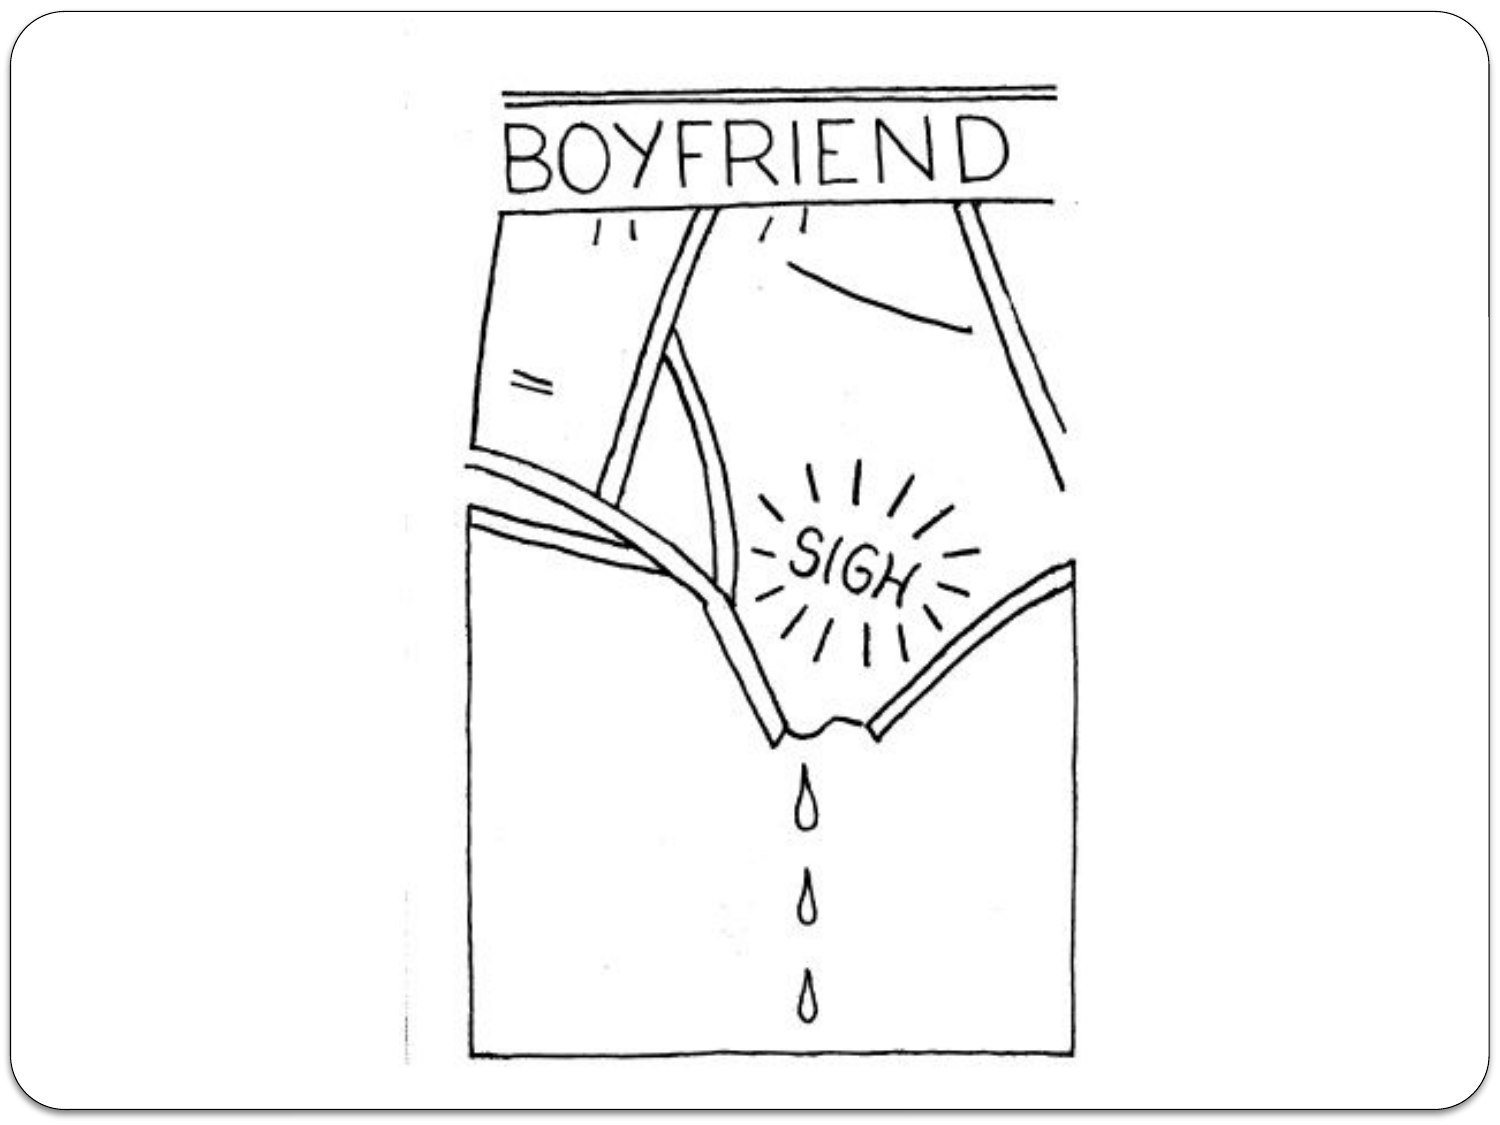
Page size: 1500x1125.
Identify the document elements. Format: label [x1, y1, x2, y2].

list [399, 18, 1088, 1073]
